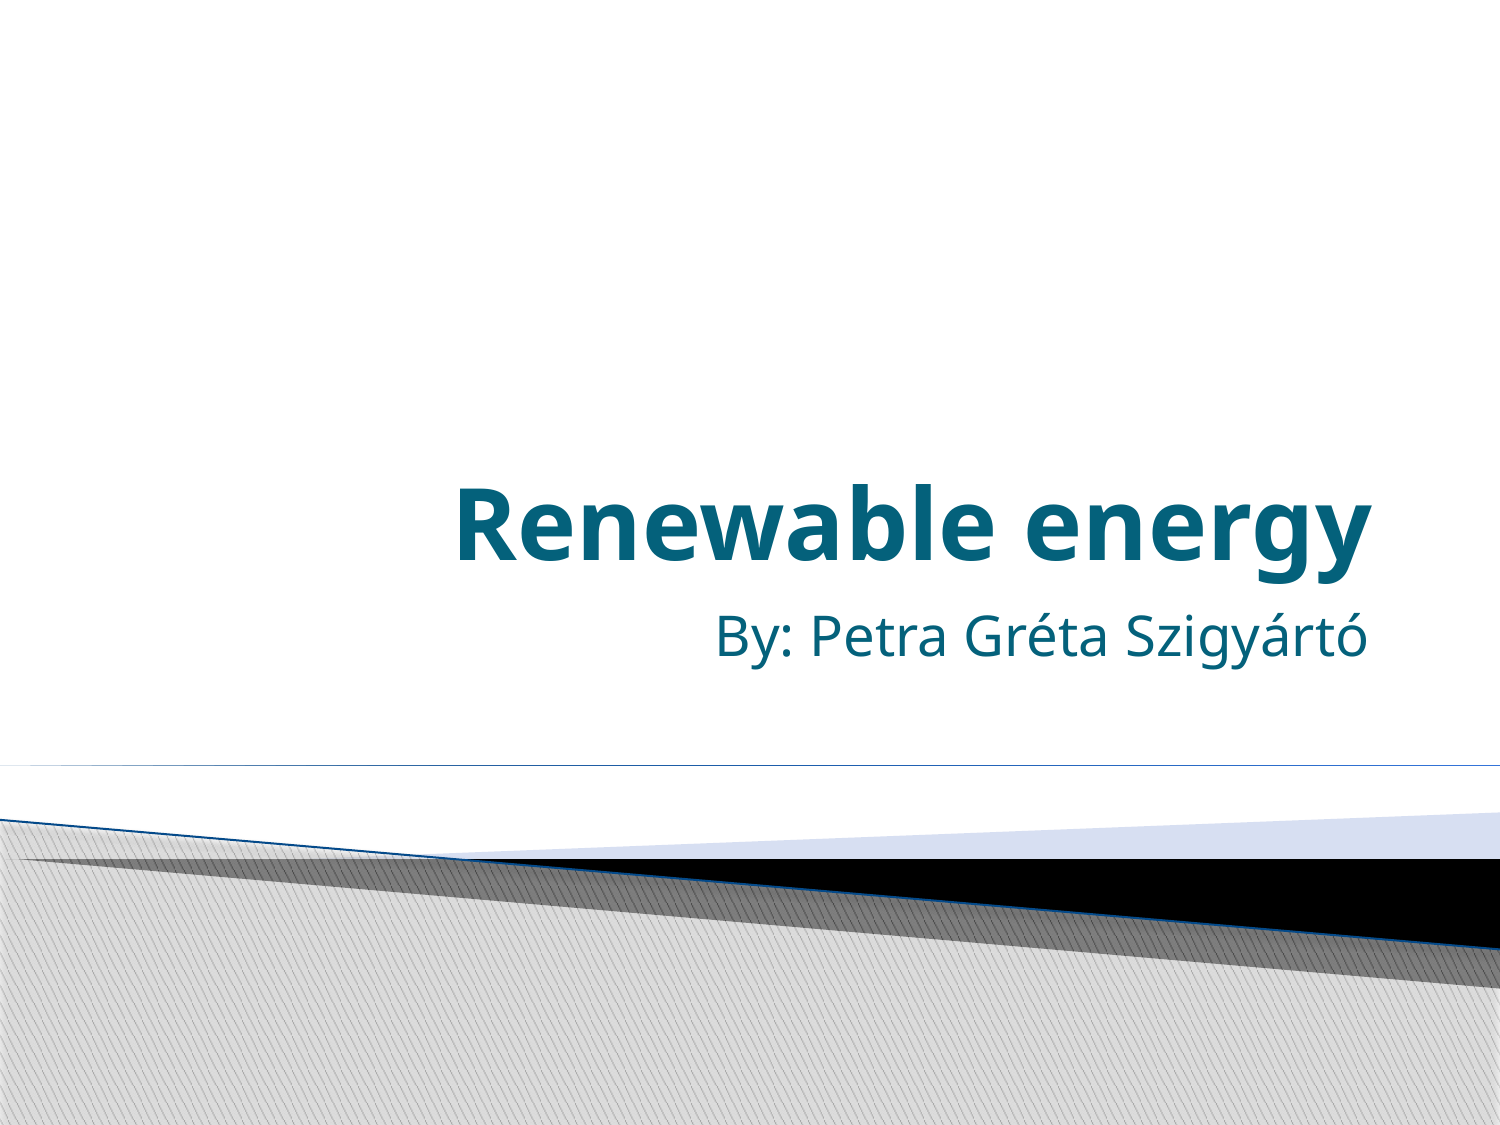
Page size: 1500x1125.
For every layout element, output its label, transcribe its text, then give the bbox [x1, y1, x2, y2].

subtitle By: Petra Gréta Szigyártó [112, 592, 1388, 790]
picture [5, 859, 1500, 989]
title Renewable energy [112, 287, 1388, 588]
